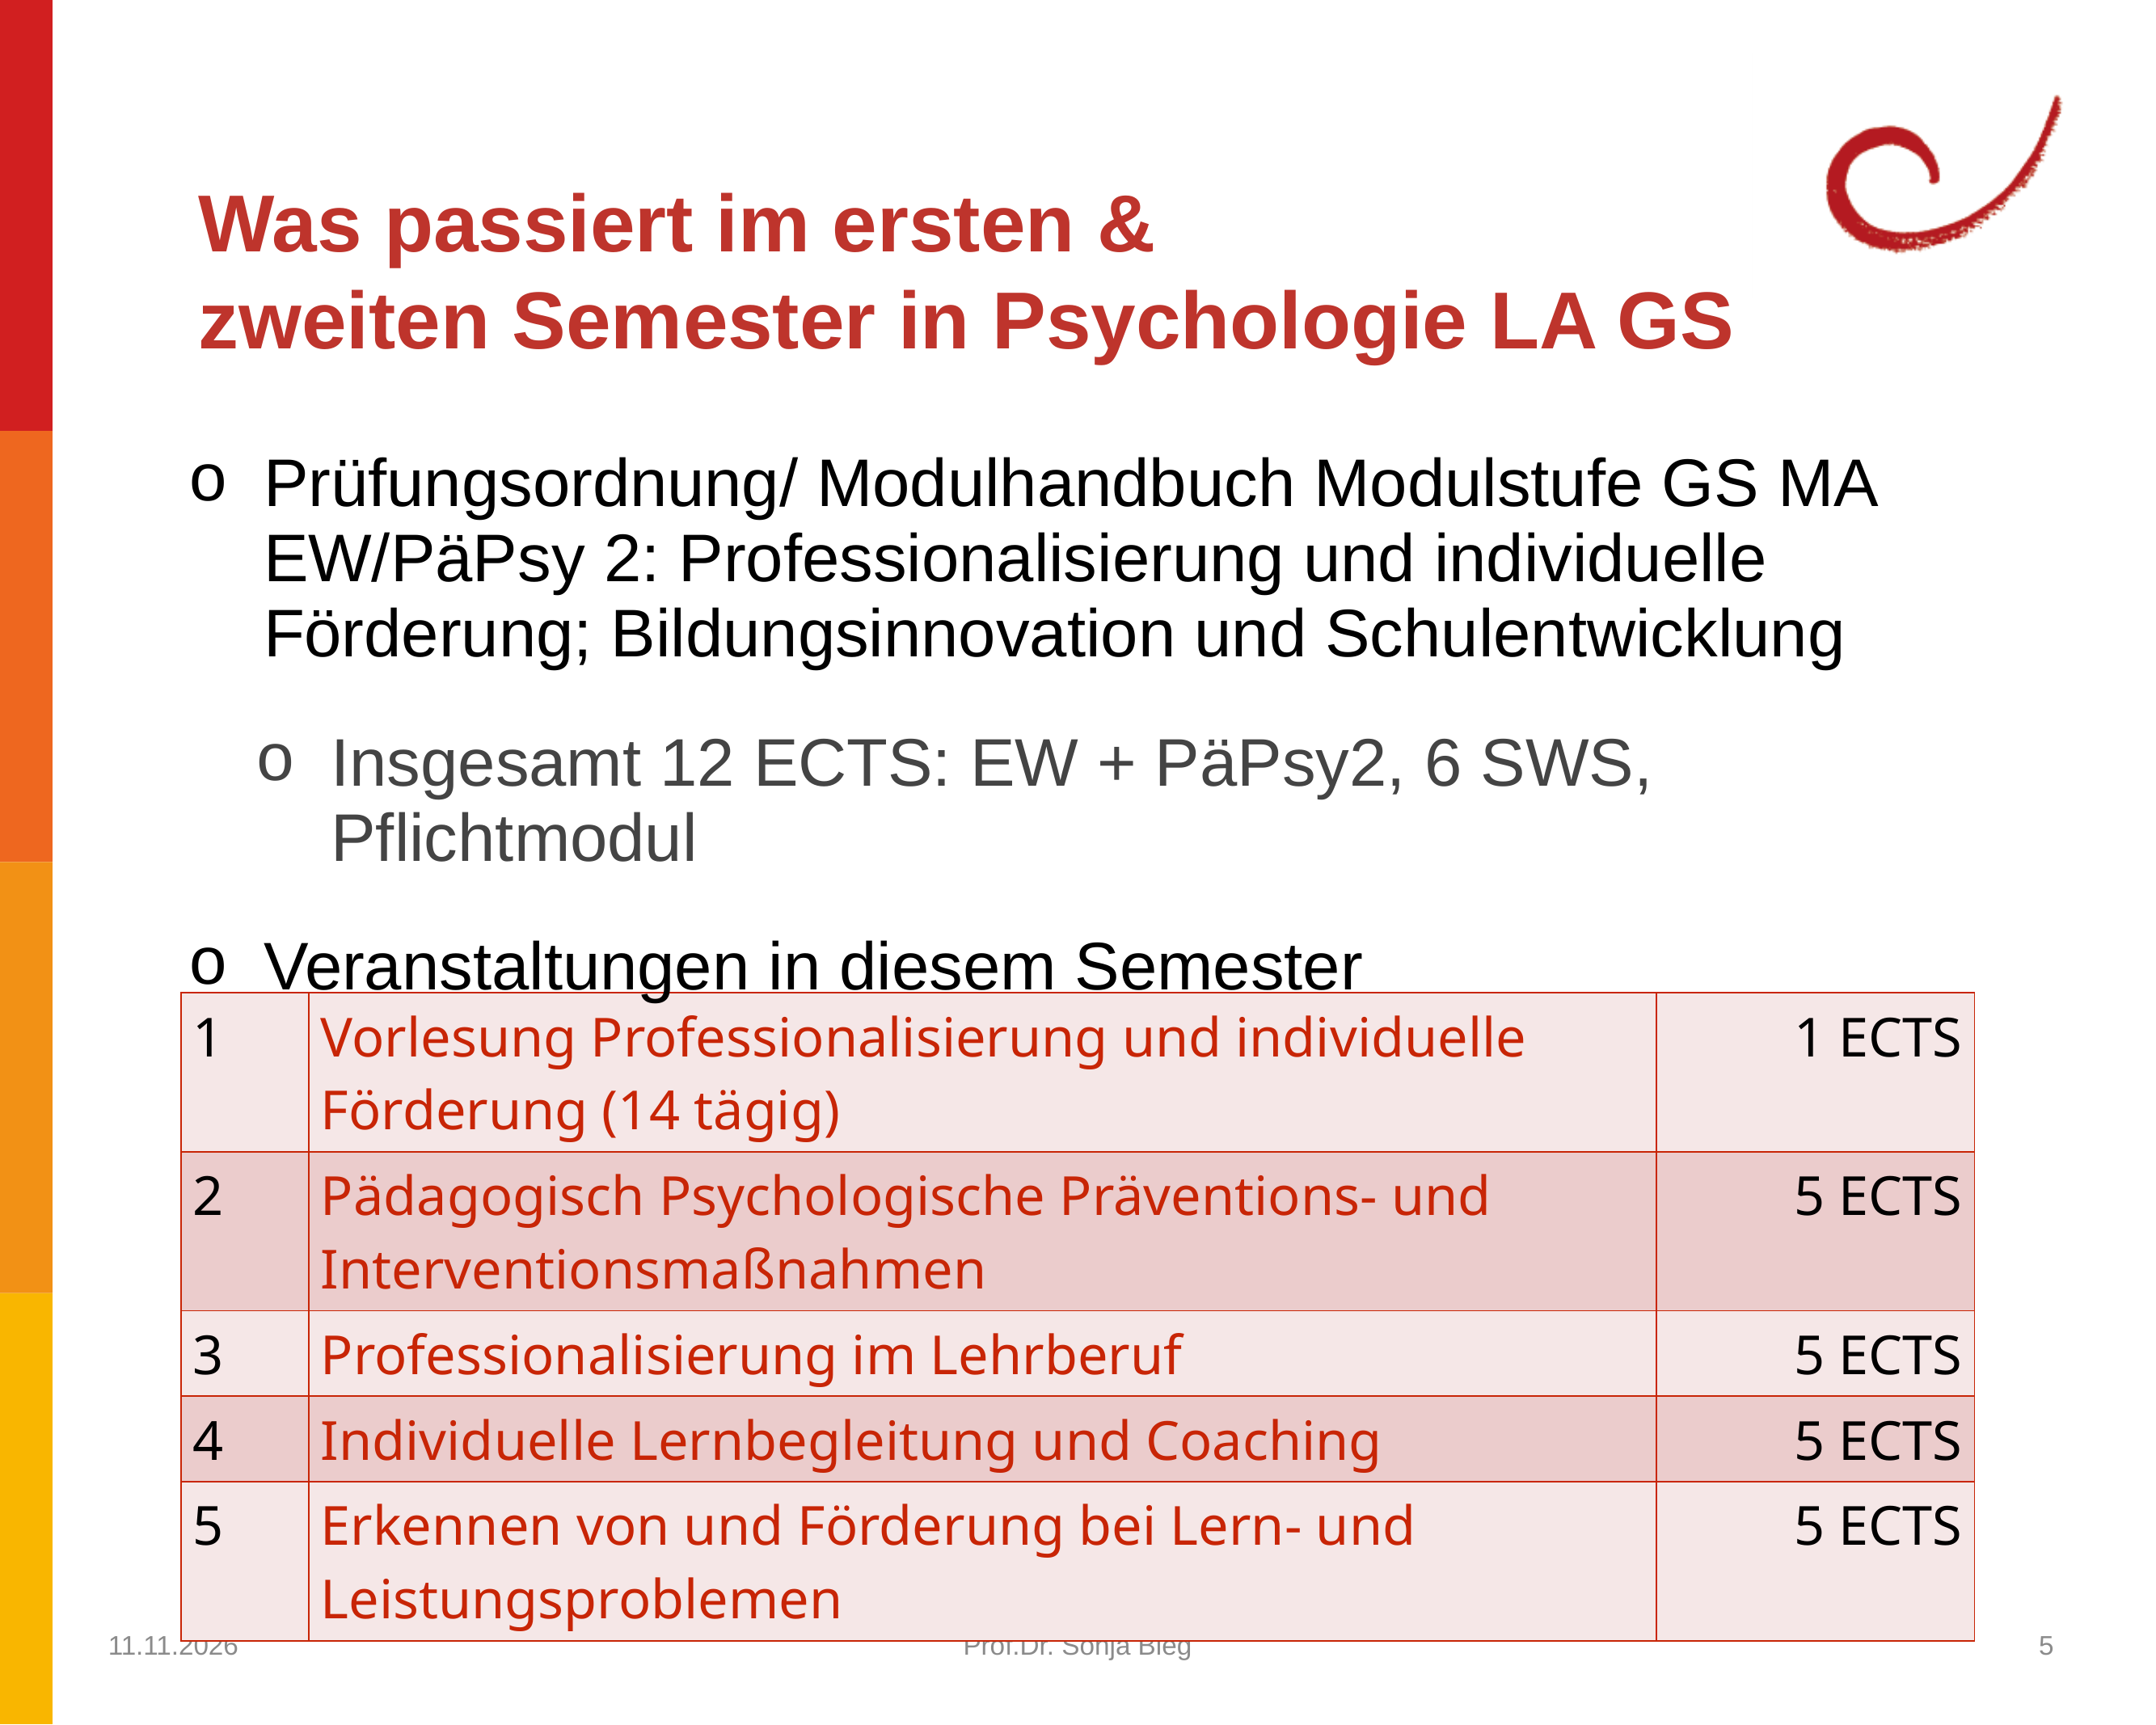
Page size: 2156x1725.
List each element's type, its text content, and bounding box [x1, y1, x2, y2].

footer Prof.Dr. Sonja Bieg [714, 1598, 1442, 1690]
table_cell Individuelle Lernbegleitung und Coaching [310, 1397, 1656, 1481]
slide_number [95, 1598, 581, 1690]
table_cell Pädagogisch Psychologische Präventions- und Interventionsmaßnahmen [310, 1153, 1656, 1310]
table_cell 5 ECTS [1657, 1482, 1974, 1598]
table_cell 5 [182, 1482, 308, 1598]
picture [1751, 53, 2139, 298]
table_cell Professionalisierung im Lehrberuf [310, 1311, 1656, 1395]
slide_number 5 [1522, 1598, 2066, 1690]
table_cell 3 [182, 1311, 308, 1395]
list Was passiert im ersten & zweiten Semester in Psychologie LA GS [191, 150, 2064, 386]
list Prüfungsordnung/ Modulhandbuch Modulstufe GS MA EW/PäPsy 2: Professionalisierung und individuelle Förderung; Bildungsinnovation und Schulentwicklung Insgesamt 12 ECTS: EW + PäPsy2, 6 SWS, Pflichtmodul Veranstaltungen in diesem Semester [180, 438, 2003, 1025]
table_header 1 ECTS [1657, 1025, 1974, 1151]
table_header Vorlesung Professionalisierung und individuelle Förderung (14 tägig) [310, 1025, 1656, 1151]
table_cell Erkennen von und Förderung bei Lern- und Leistungsproblemen [310, 1482, 1656, 1640]
table_cell 4 [182, 1397, 308, 1481]
table_cell 5 ECTS [1657, 1397, 1974, 1481]
table_header 1 [182, 1025, 308, 1151]
table_cell 2 [182, 1153, 308, 1310]
table_cell 5 ECTS [1657, 1153, 1974, 1310]
table_cell 5 ECTS [1657, 1311, 1974, 1395]
